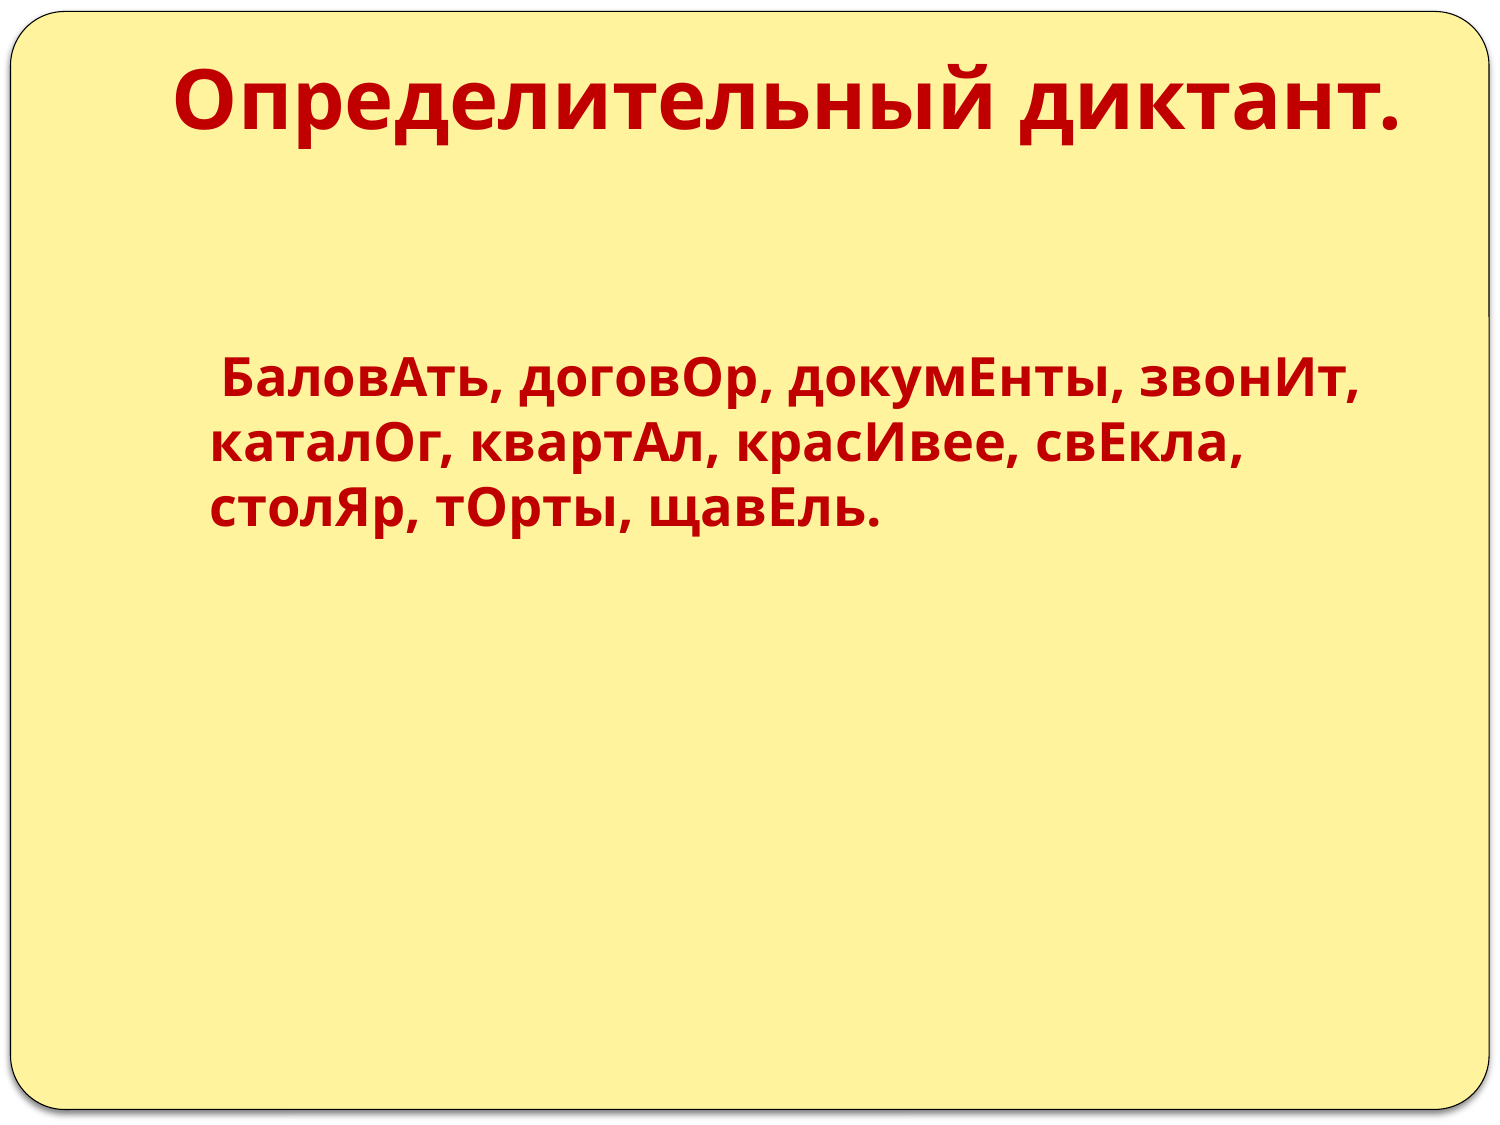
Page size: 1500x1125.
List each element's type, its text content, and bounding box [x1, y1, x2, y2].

list БаловАть, договОр, докумЕнты, звонИт, каталОг, квартАл, красИвее, свЕкла, столЯр, тОрты, щавЕль. [150, 257, 1425, 1059]
title Определительный диктант. [150, 45, 1425, 161]
